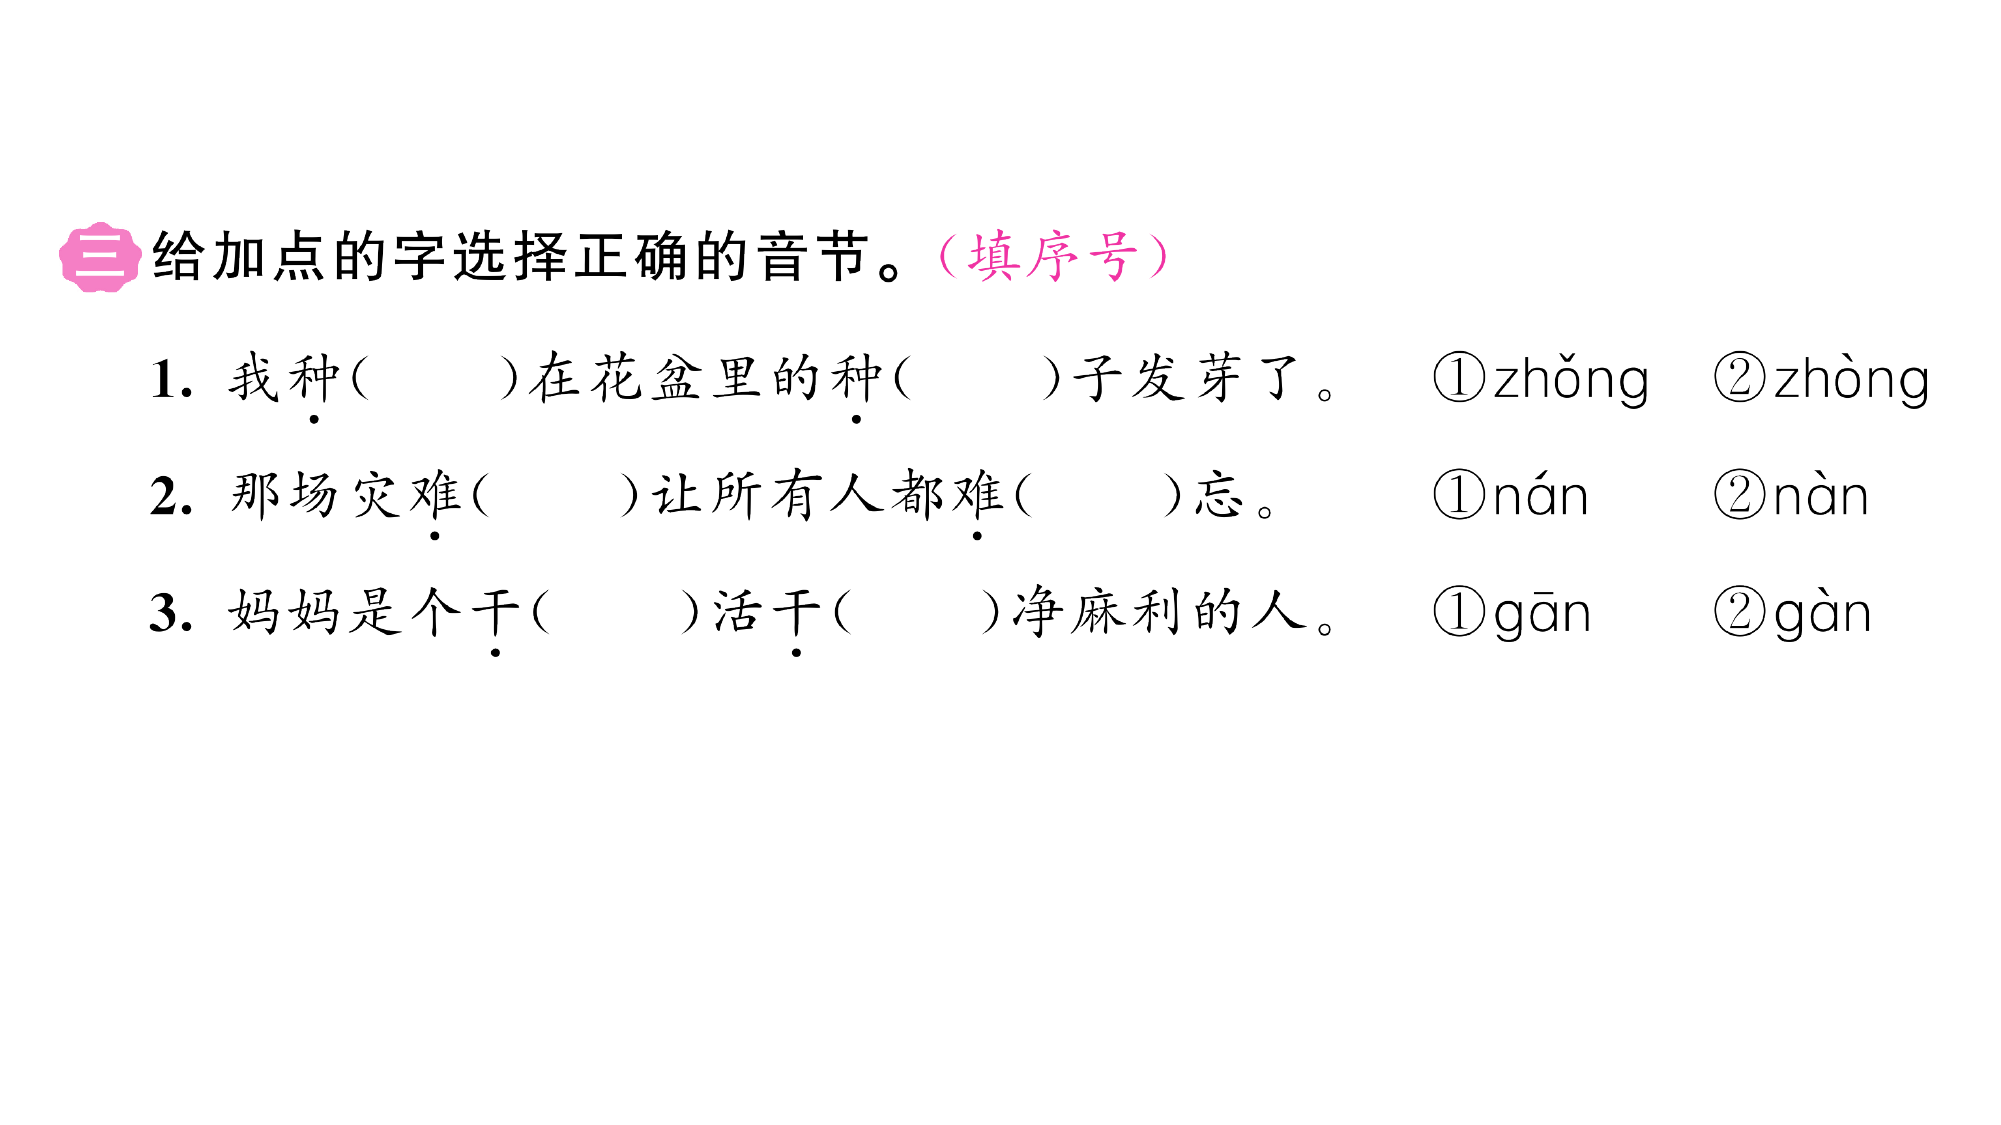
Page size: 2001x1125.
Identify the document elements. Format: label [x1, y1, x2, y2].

picture [55, 196, 1945, 676]
